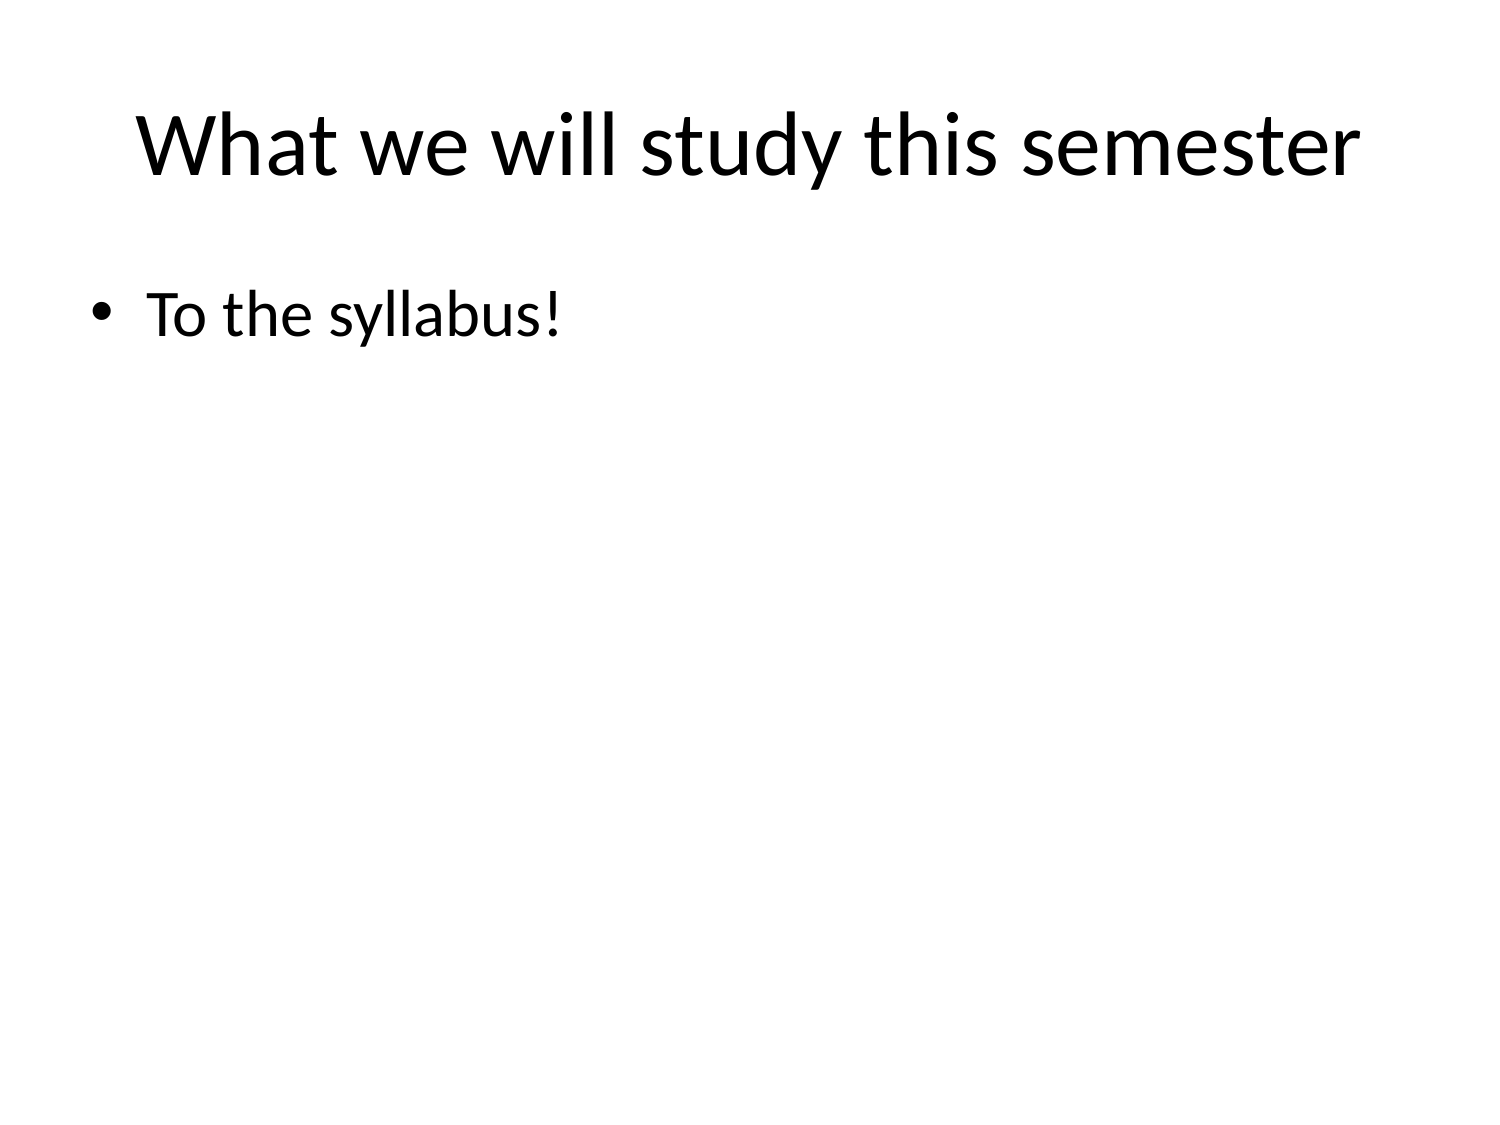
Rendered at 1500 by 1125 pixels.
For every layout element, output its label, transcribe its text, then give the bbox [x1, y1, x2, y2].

list To the syllabus! [75, 262, 1425, 1005]
title What we will study this semester [75, 45, 1425, 233]
